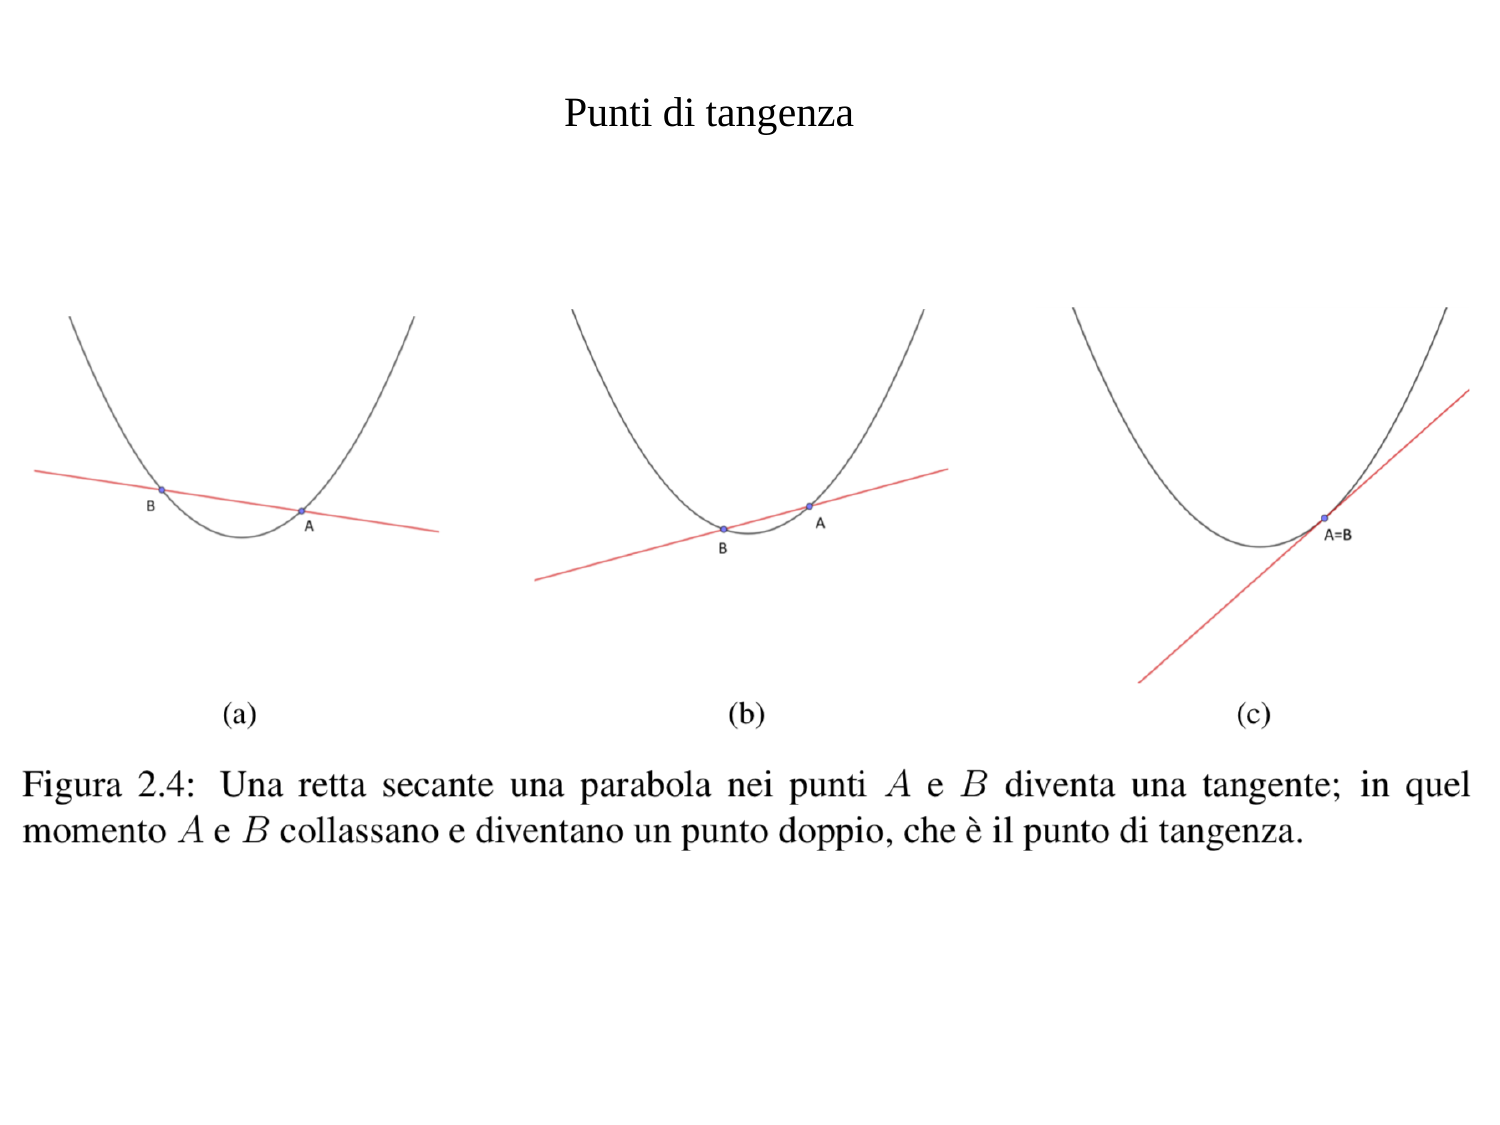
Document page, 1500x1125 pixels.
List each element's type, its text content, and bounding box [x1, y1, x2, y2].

text_box Punti di tangenza [549, 76, 870, 142]
picture [0, 263, 1500, 861]
